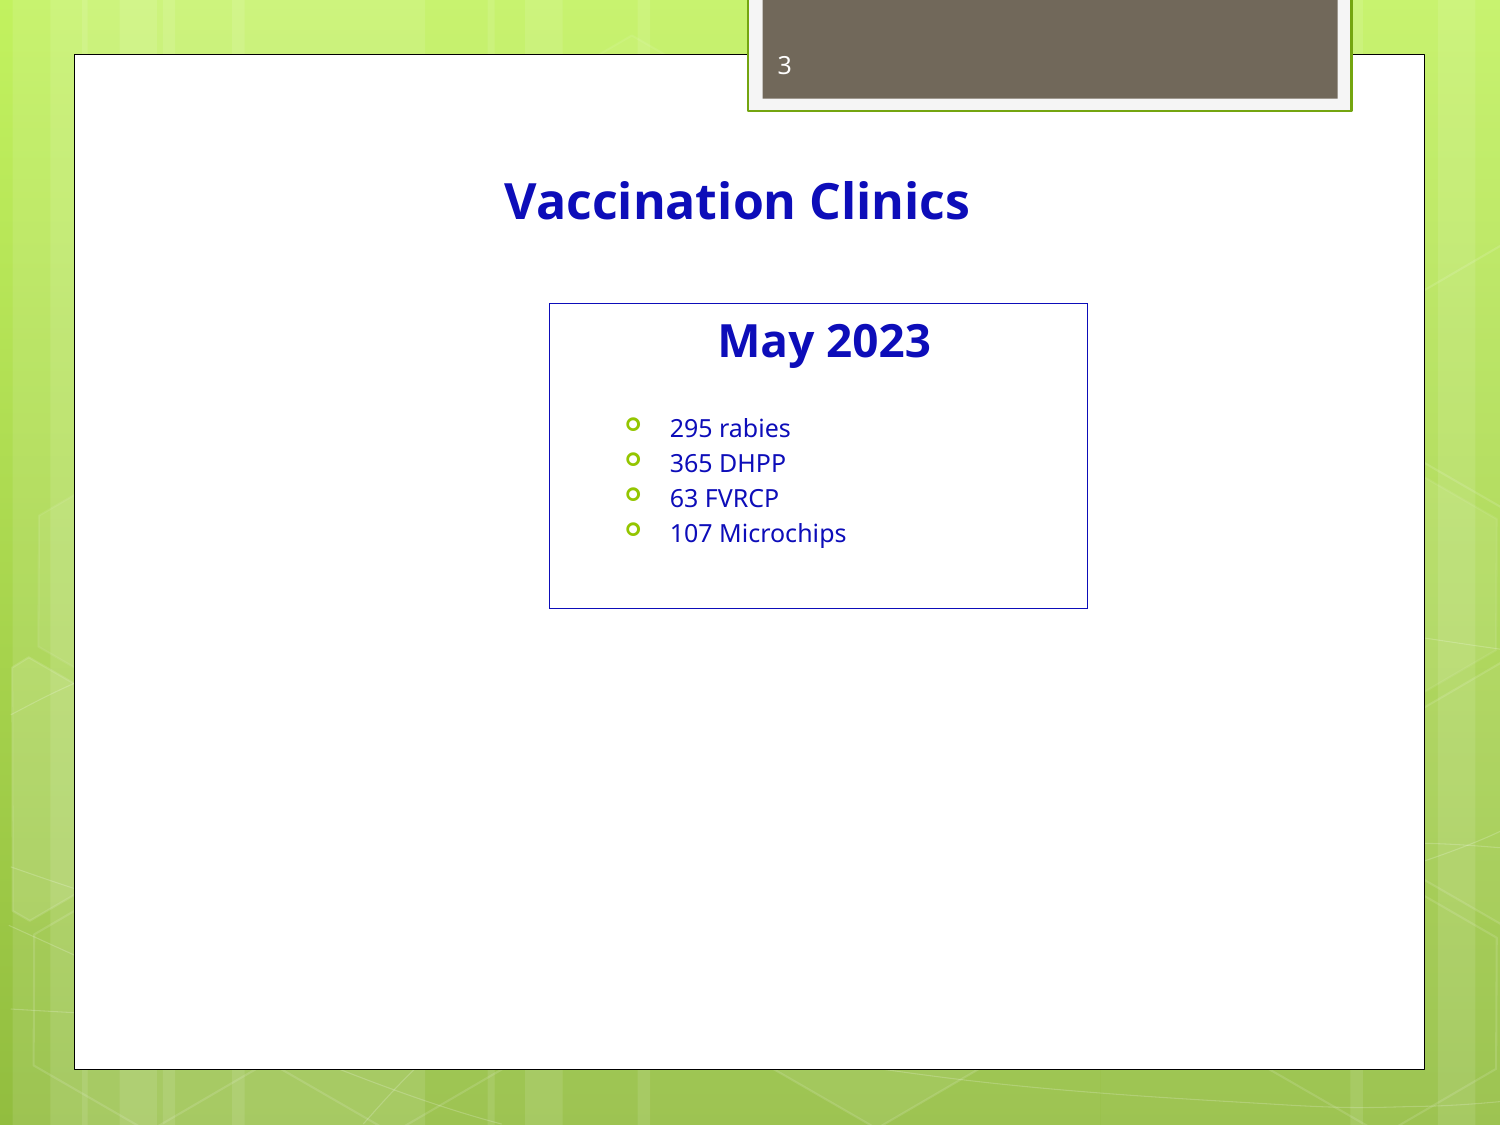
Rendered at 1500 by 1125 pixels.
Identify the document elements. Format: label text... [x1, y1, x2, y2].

text_box Vaccination Clinics [300, 162, 1175, 238]
slide_number 3 [762, 36, 982, 97]
text_box May 2023 295 rabies 365 DHPP 63 FVRCP 107 Microchips [549, 303, 1088, 609]
